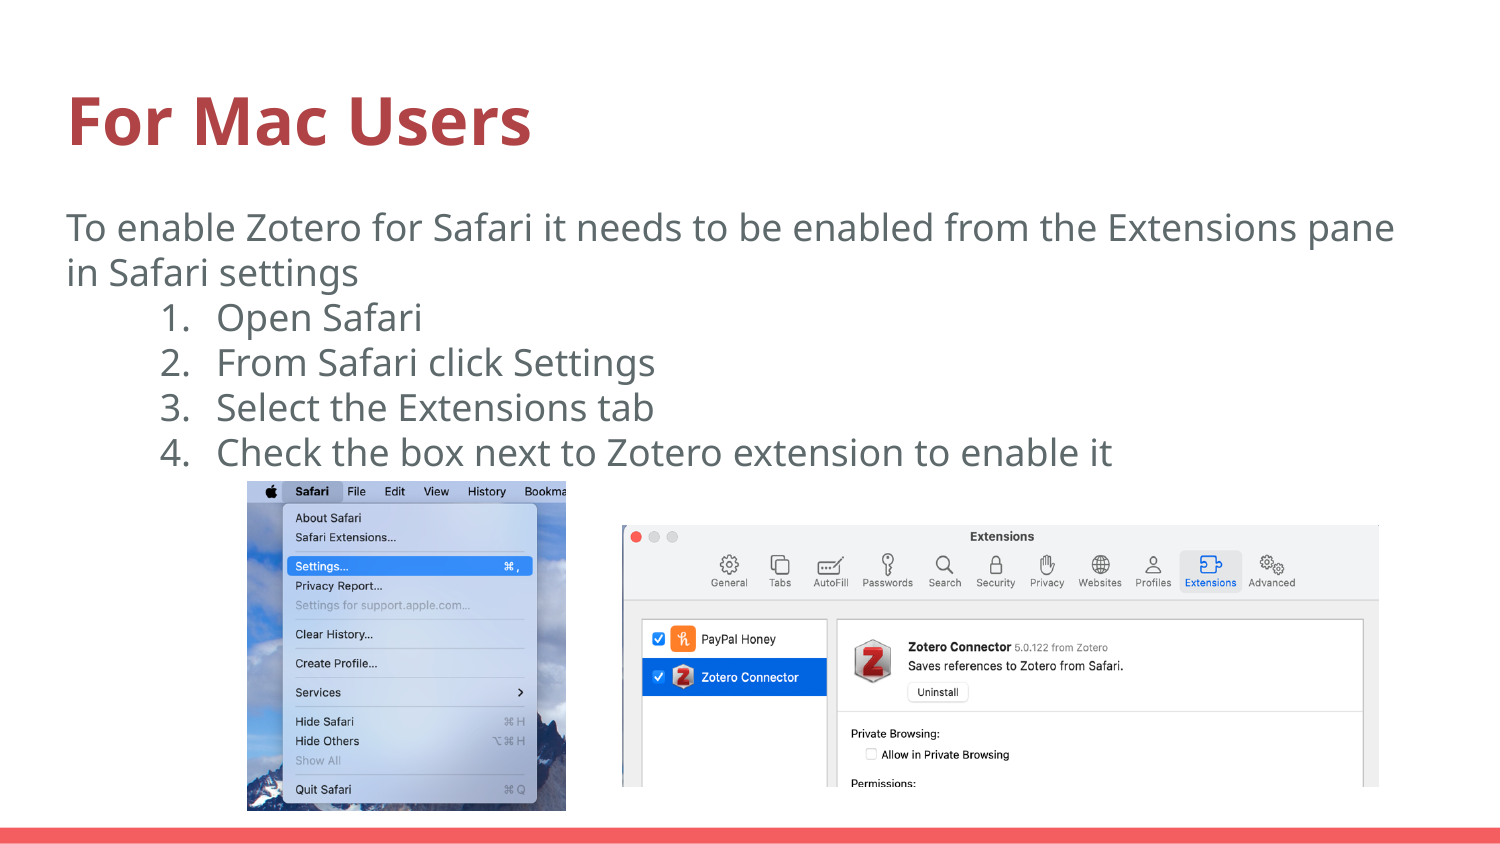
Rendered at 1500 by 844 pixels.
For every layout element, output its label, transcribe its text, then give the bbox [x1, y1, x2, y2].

picture [247, 480, 566, 812]
picture [622, 525, 1380, 787]
title For Mac Users [51, 64, 1449, 167]
list To enable Zotero for Safari it needs to be enabled from the Extensions pane in Safari settings Open Safari From Safari click Settings Select the Extensions tab Check the box next to Zotero extension to enable it [51, 189, 1449, 750]
